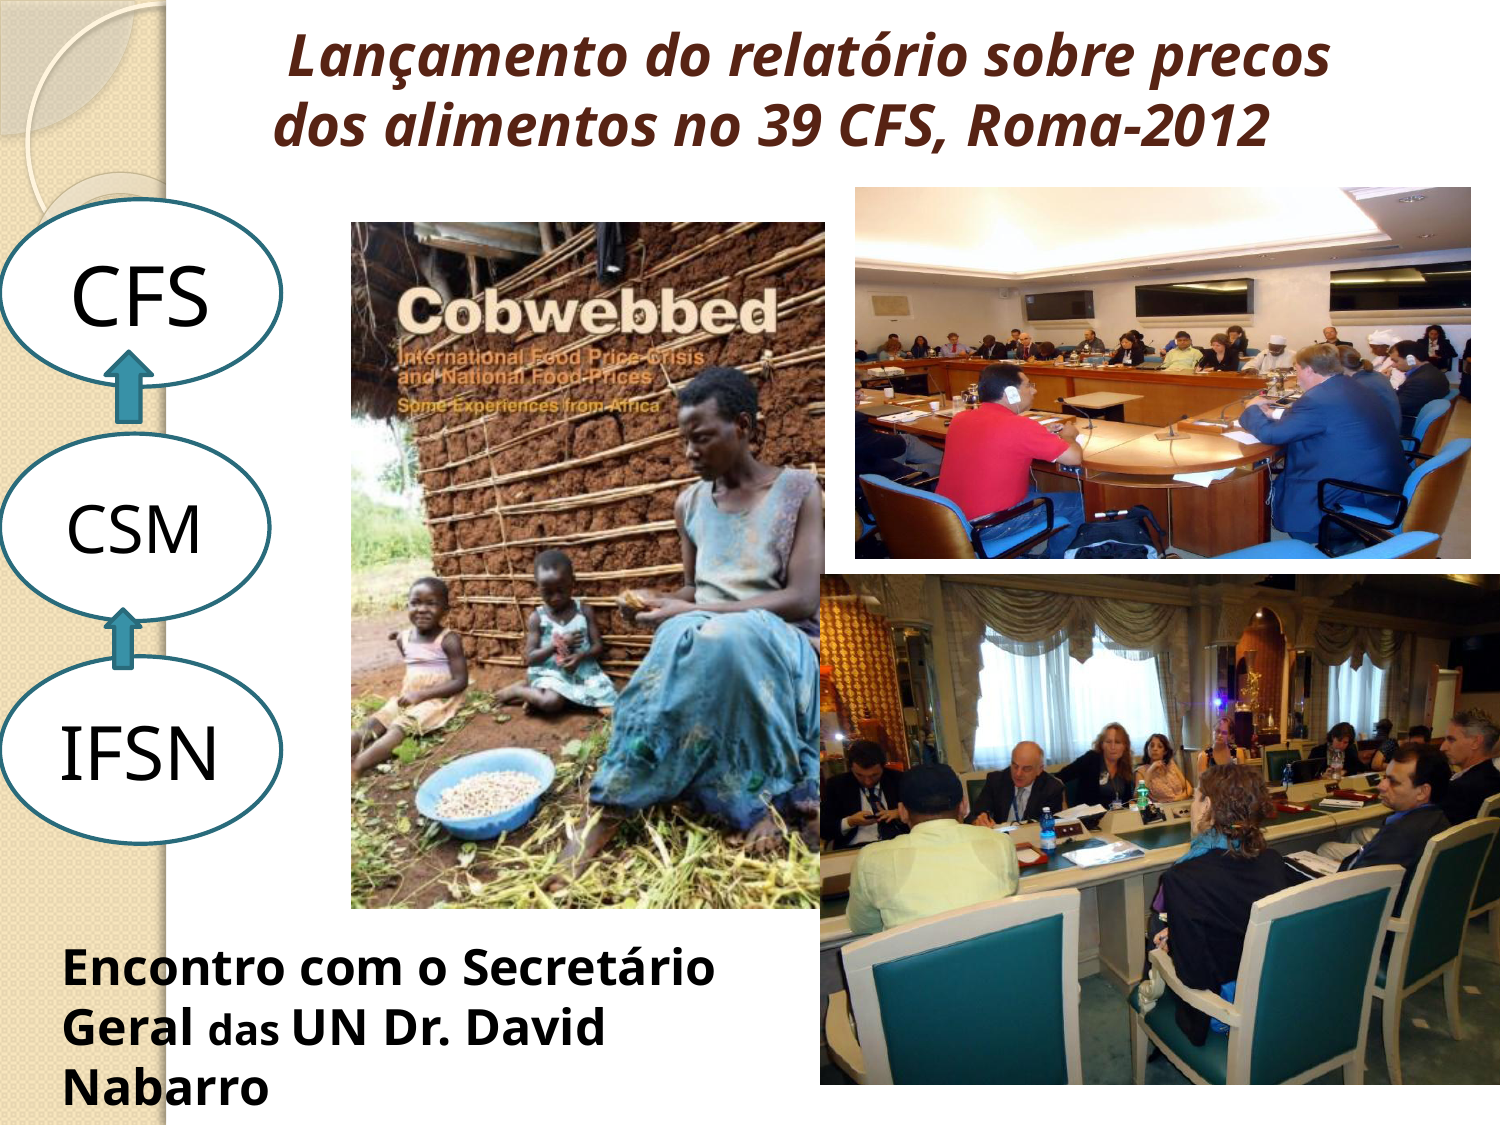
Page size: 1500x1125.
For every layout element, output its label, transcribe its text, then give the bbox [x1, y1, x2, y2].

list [855, 187, 1471, 559]
text_box [103, 349, 155, 424]
picture [351, 222, 1500, 1085]
title Lançamento do relatório sobre precos dos alimentos no 39 CFS, Roma-2012 [257, 46, 1454, 200]
text_box CSM [0, 431, 272, 624]
text_box Encontro com o Secretário Geral das UN Dr. David Nabarro [46, 928, 832, 1123]
text_box CFS [0, 197, 284, 389]
text_box IFSN [0, 654, 284, 846]
text_box [103, 607, 143, 671]
